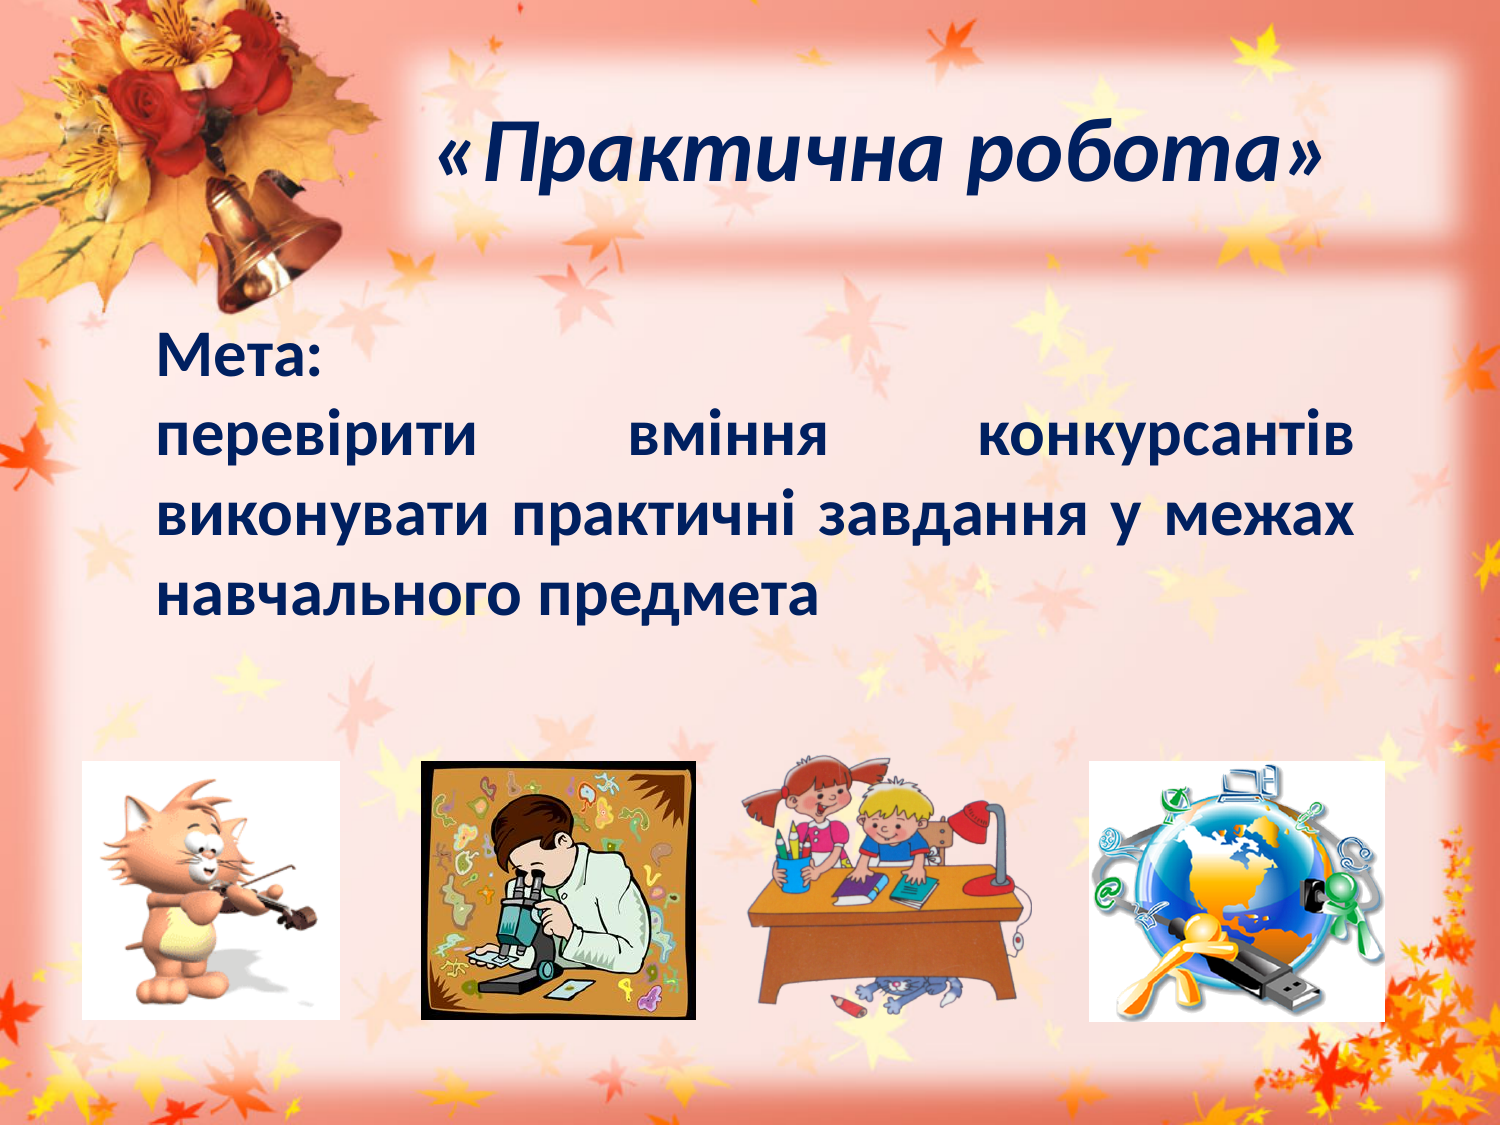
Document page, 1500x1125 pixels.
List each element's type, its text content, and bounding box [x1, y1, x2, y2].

text_box «Практична робота» Мета: перевірити вміння конкурсантів виконувати практичні завдання у межах навчального предмета [140, 82, 1371, 637]
picture [0, 0, 1500, 1125]
